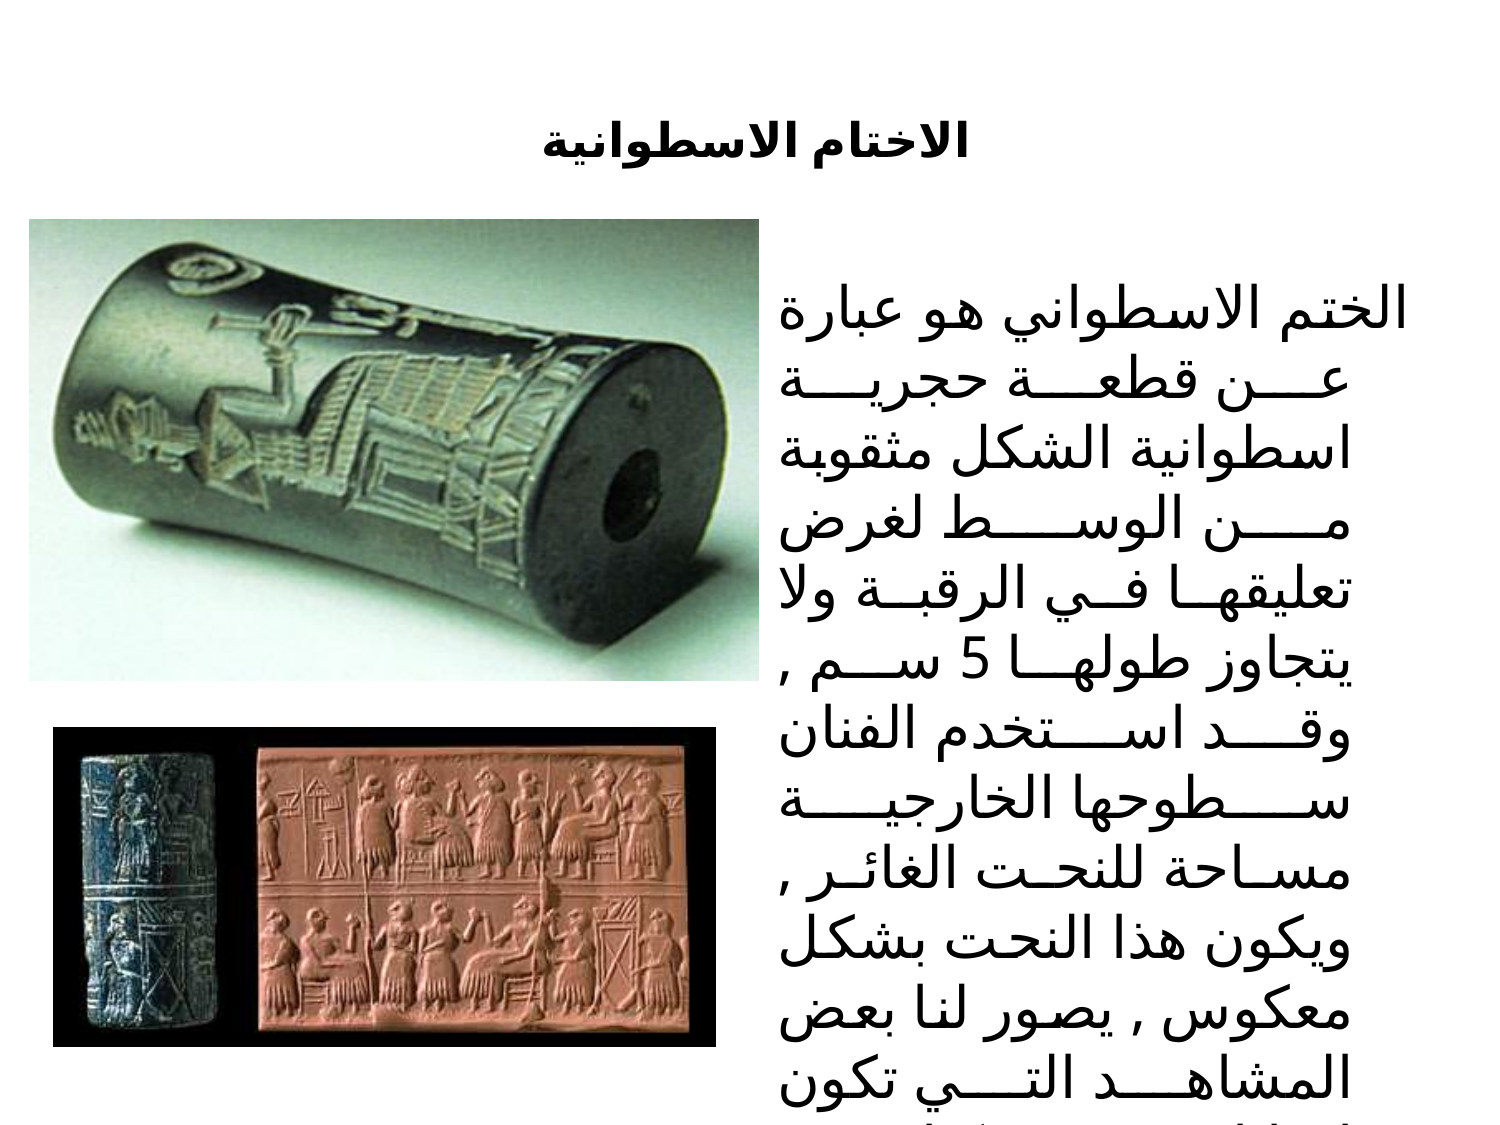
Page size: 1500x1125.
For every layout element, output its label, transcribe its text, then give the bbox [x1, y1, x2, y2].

list الختم الاسطواني هو عبارة عن قطعة حجرية اسطوانية الشكل مثقوبة من الوسط لغرض تعليقها في الرقبة ولا يتجاوز طولها 5 سم , وقد استخدم الفنان سطوحها الخارجية مساحة للنحت الغائر , ويكون هذا النحت بشكل معكوس , يصور لنا بعض المشاهد التي تكون احيانا مصحوبة بكتابة [762, 262, 1425, 1005]
title الاختام الاسطوانية [75, 45, 1425, 233]
picture [29, 219, 759, 681]
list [52, 727, 716, 1048]
